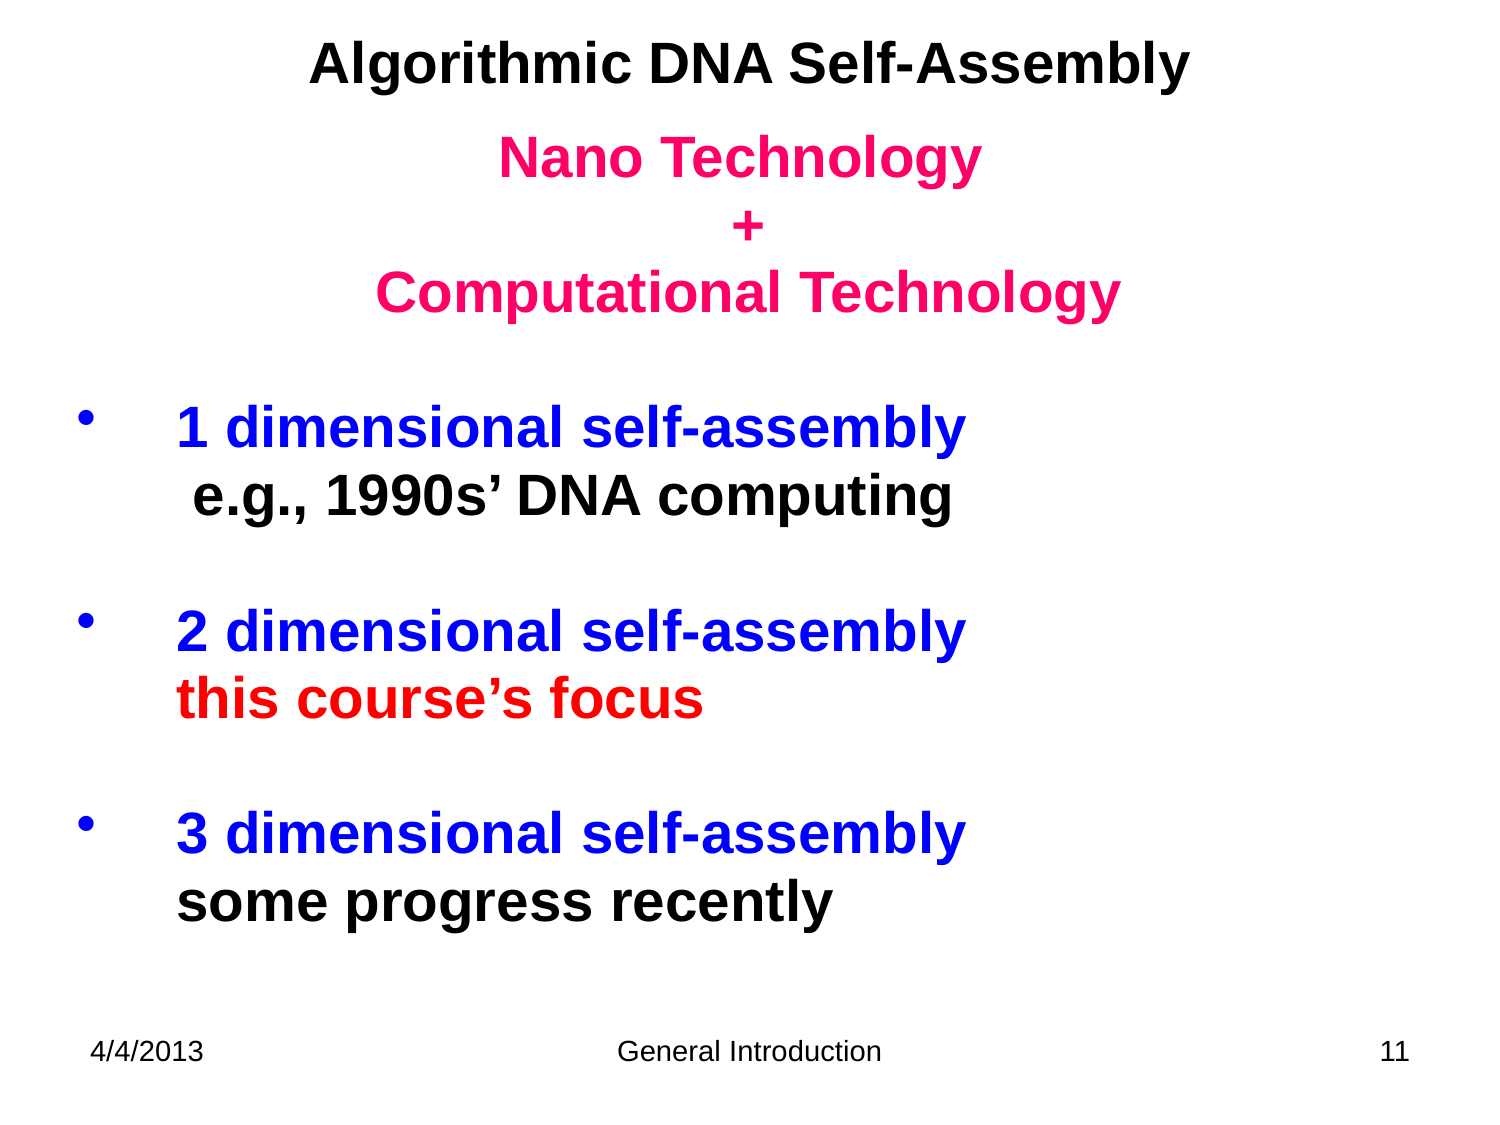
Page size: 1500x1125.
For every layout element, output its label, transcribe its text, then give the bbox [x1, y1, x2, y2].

footer General Introduction [512, 1024, 988, 1103]
slide_number 11 [1074, 1026, 1426, 1103]
title Algorithmic DNA Self-Assembly [0, 0, 1500, 121]
list Nano Technology + Computational Technology 1 dimensional self-assembly e.g., 1990s’ DNA computing 2 dimensional self-assembly this course’s focus 3 dimensional self-assembly some progress recently [61, 124, 1437, 1026]
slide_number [74, 1026, 426, 1103]
